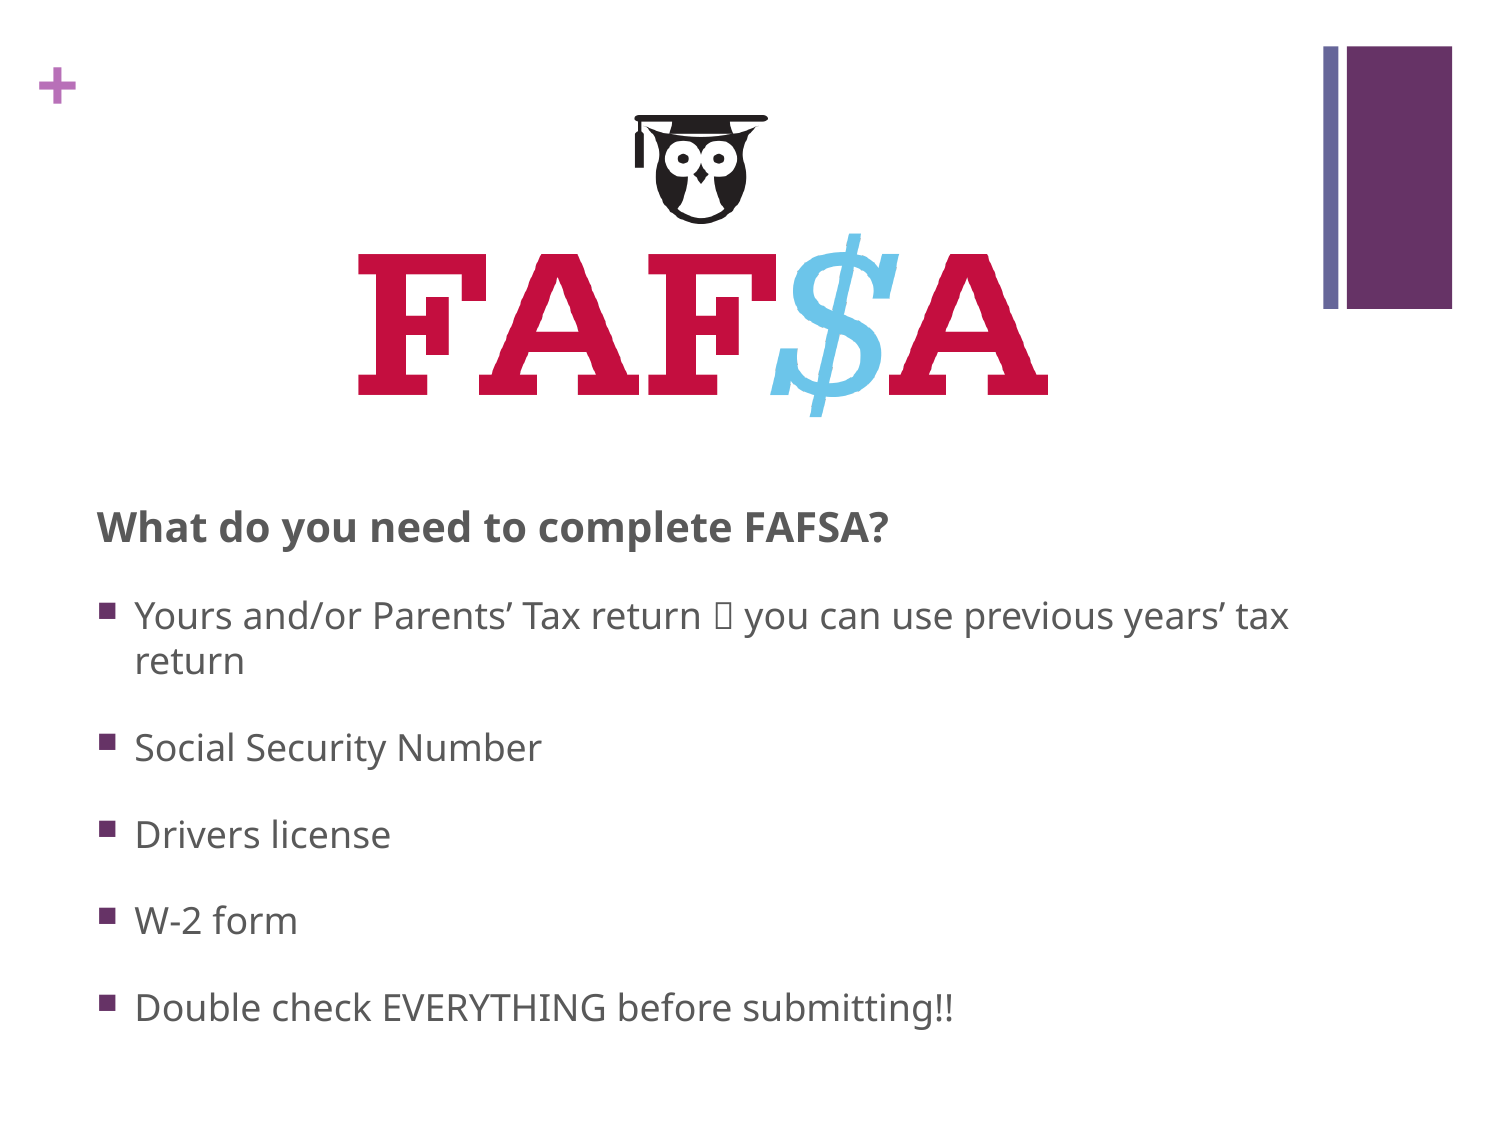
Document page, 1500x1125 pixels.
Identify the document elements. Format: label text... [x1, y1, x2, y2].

picture [351, 91, 1052, 443]
list What do you need to complete FAFSA? Yours and/or Parents’ Tax return  you can use previous years’ tax return Social Security Number Drivers license W-2 form Double check EVERYTHING before submitting!! [81, 492, 1322, 1039]
